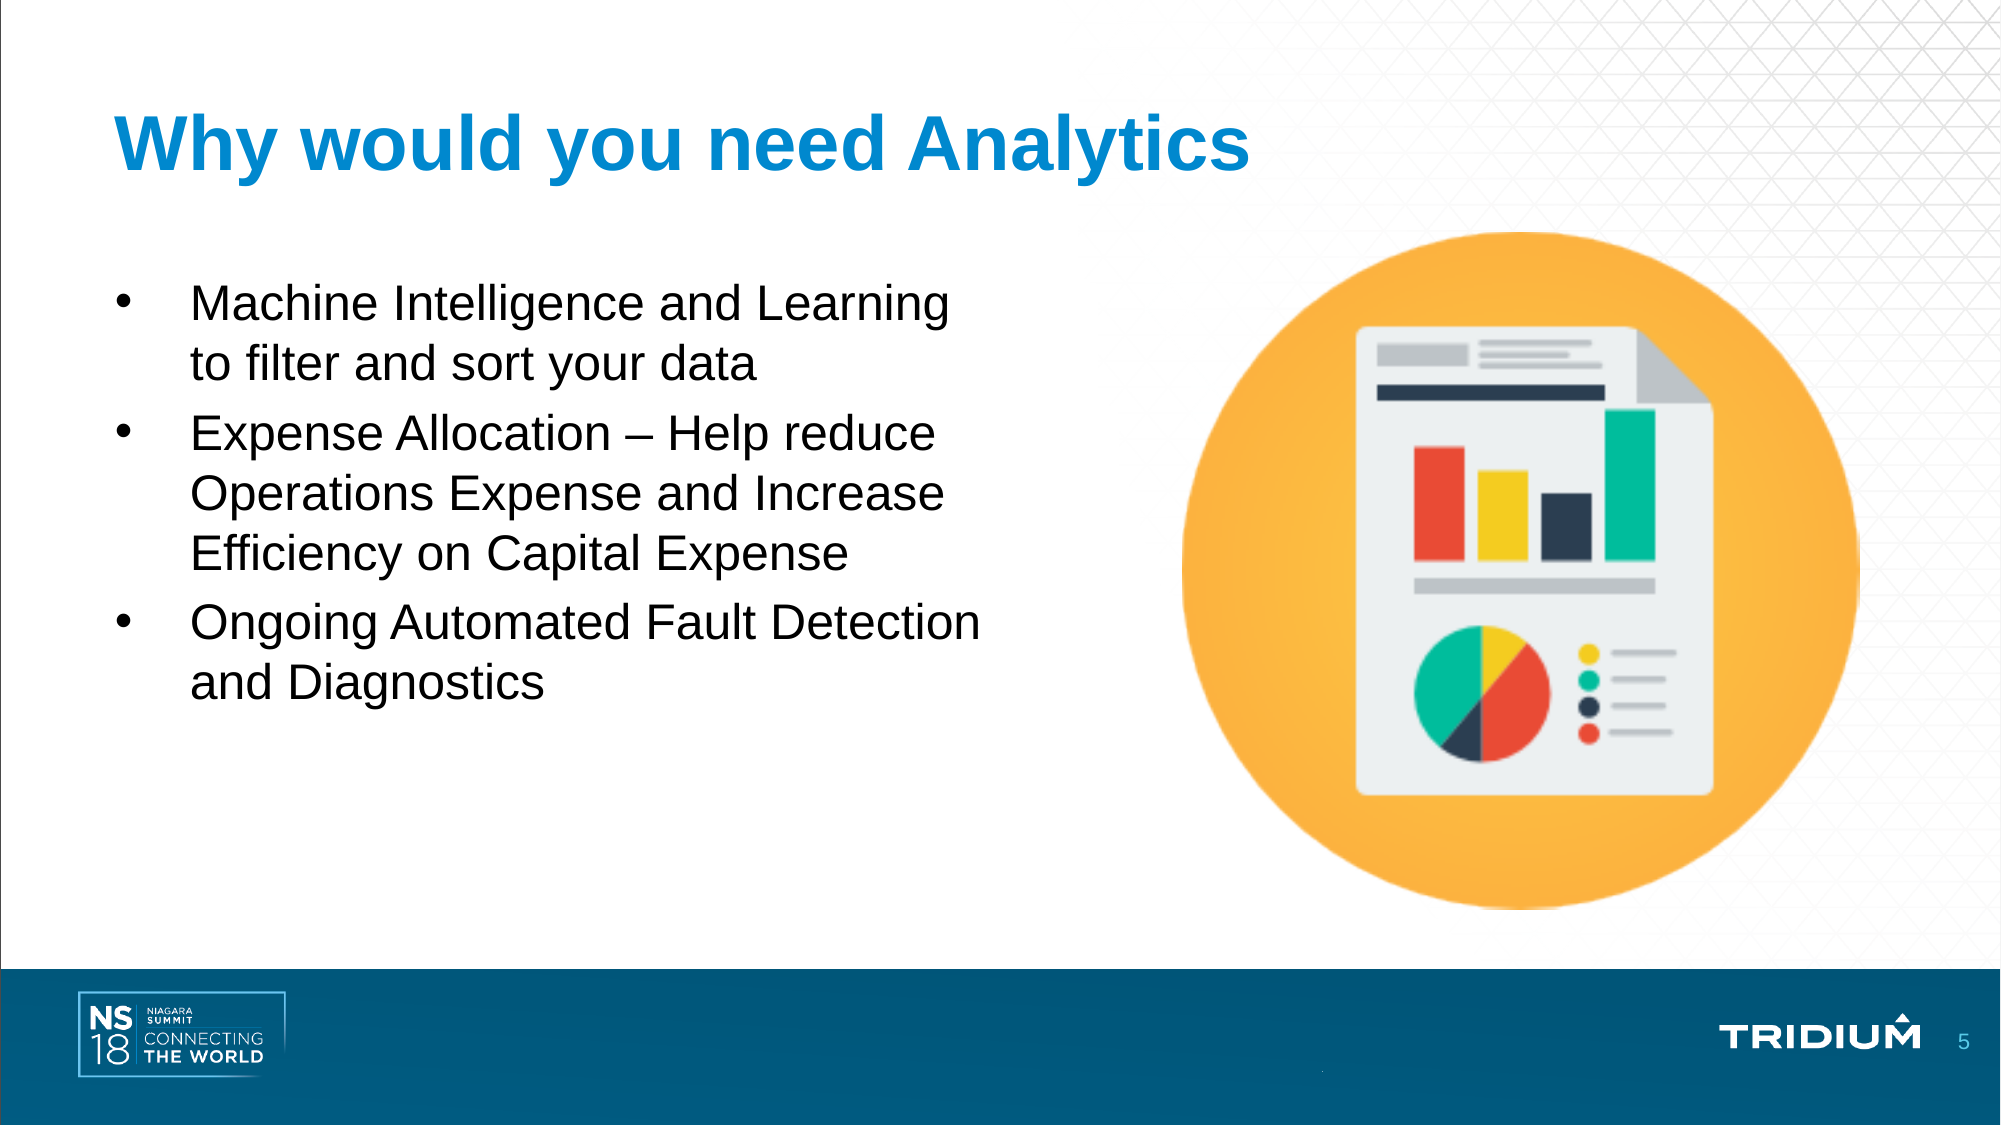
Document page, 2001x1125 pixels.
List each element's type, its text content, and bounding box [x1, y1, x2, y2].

picture [1850, 1026, 1878, 1049]
picture [91, 1006, 111, 1029]
picture [227, 1051, 236, 1062]
picture [192, 1054, 197, 1062]
picture [1720, 1026, 1747, 1048]
picture [1837, 1026, 1843, 1048]
list Machine Intelligence and Learning to filter and sort your data Expense Allocation – Help reduce Operations Expense and Increase Efficiency on Capital Expense Ongoing Automated Fault Detection and Diagnostics [99, 262, 1008, 928]
picture [115, 1006, 131, 1029]
picture [1788, 1026, 1793, 1048]
picture [1897, 1015, 1908, 1022]
picture [79, 992, 285, 1077]
picture [172, 1051, 180, 1062]
picture [252, 1051, 262, 1062]
title Why would you need Analytics [99, 45, 1900, 233]
picture [158, 1051, 167, 1062]
picture [240, 1051, 248, 1062]
picture [214, 1053, 222, 1062]
picture [145, 1051, 154, 1062]
picture [1802, 1026, 1831, 1048]
picture [1886, 1026, 1919, 1048]
picture [0, 0, 2001, 968]
picture [1753, 1026, 1781, 1048]
